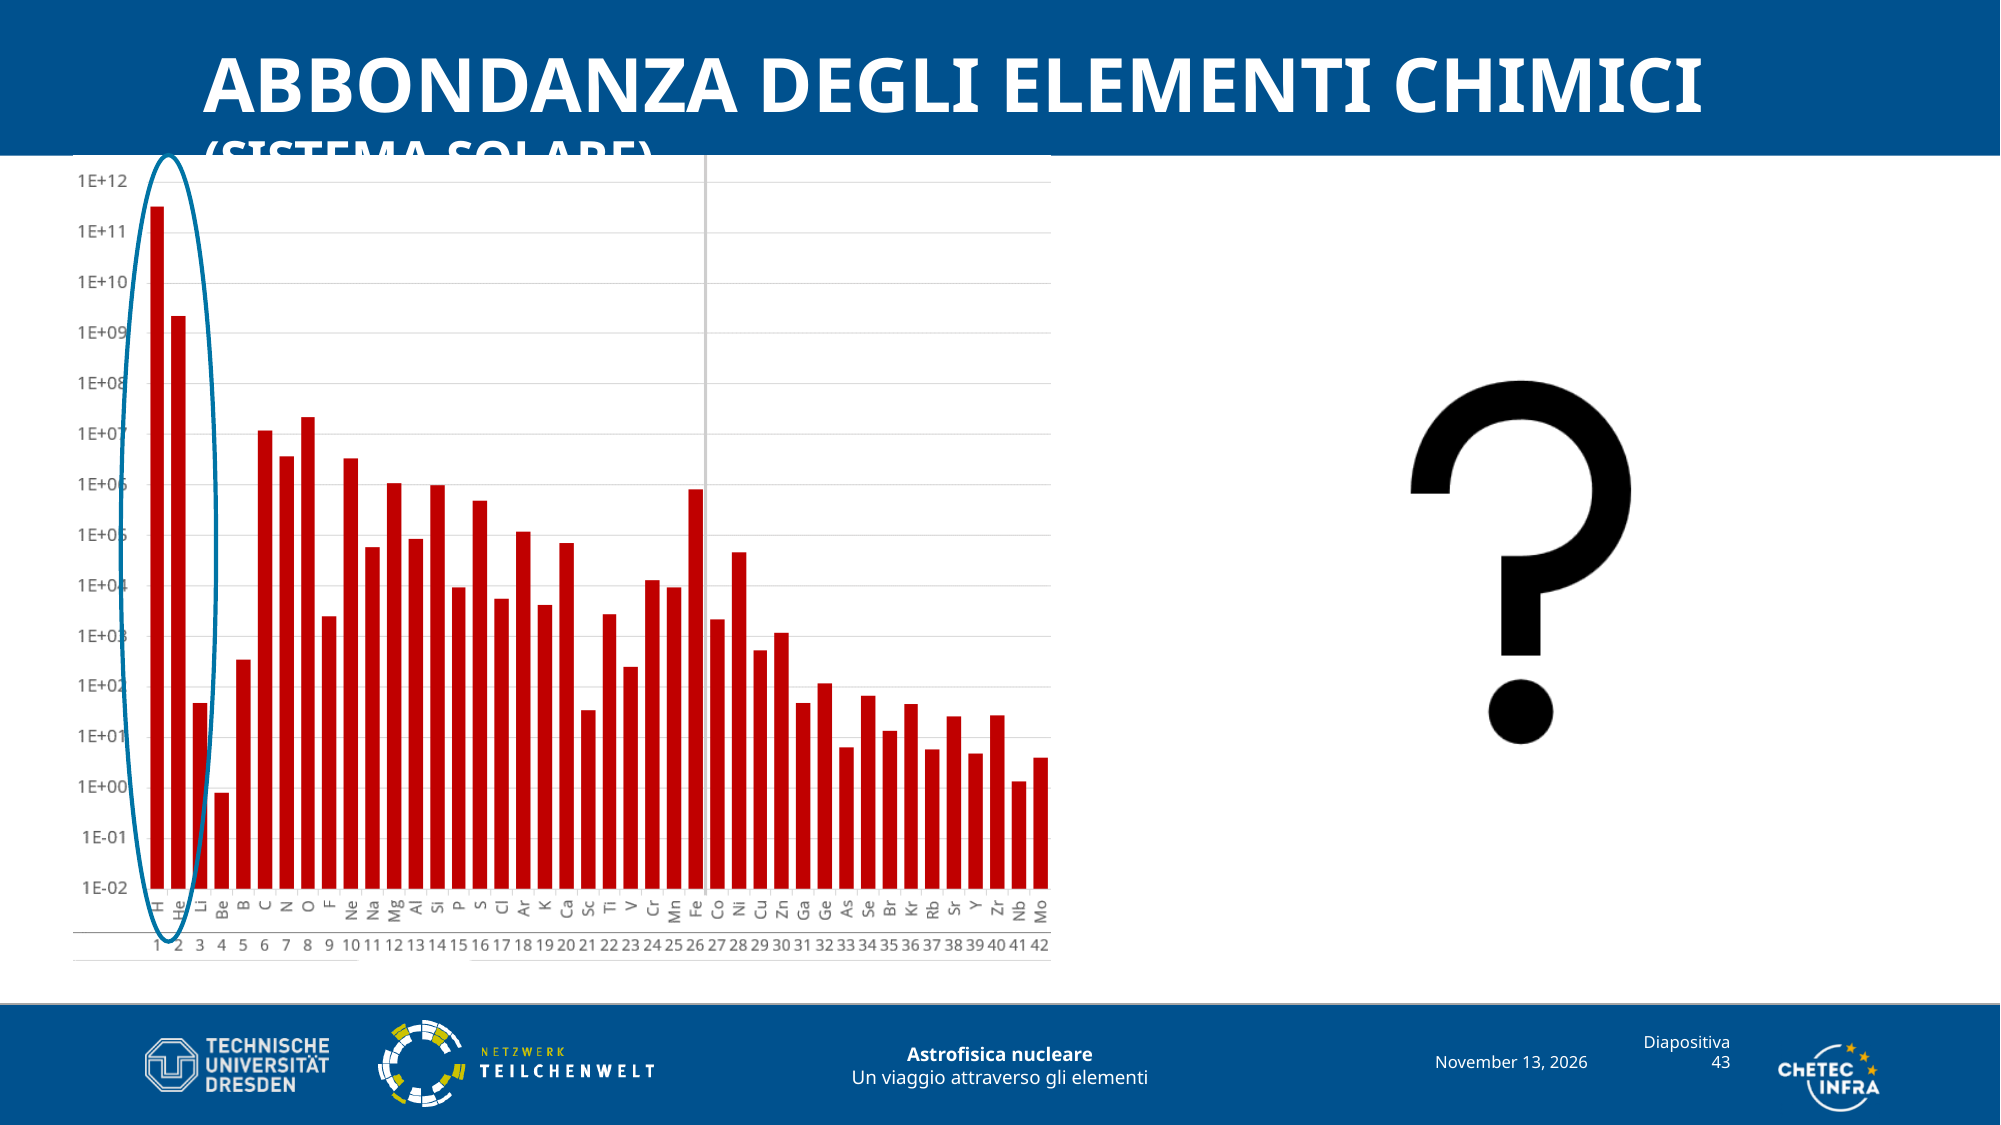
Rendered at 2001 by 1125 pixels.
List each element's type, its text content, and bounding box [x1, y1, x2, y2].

title Abbondanza degli elementi chimici (sistema solare) [203, 56, 1880, 169]
picture [1286, 327, 1756, 798]
picture [378, 1020, 654, 1107]
picture [124, 158, 213, 938]
picture [1778, 1033, 1880, 1121]
picture [73, 154, 1051, 961]
